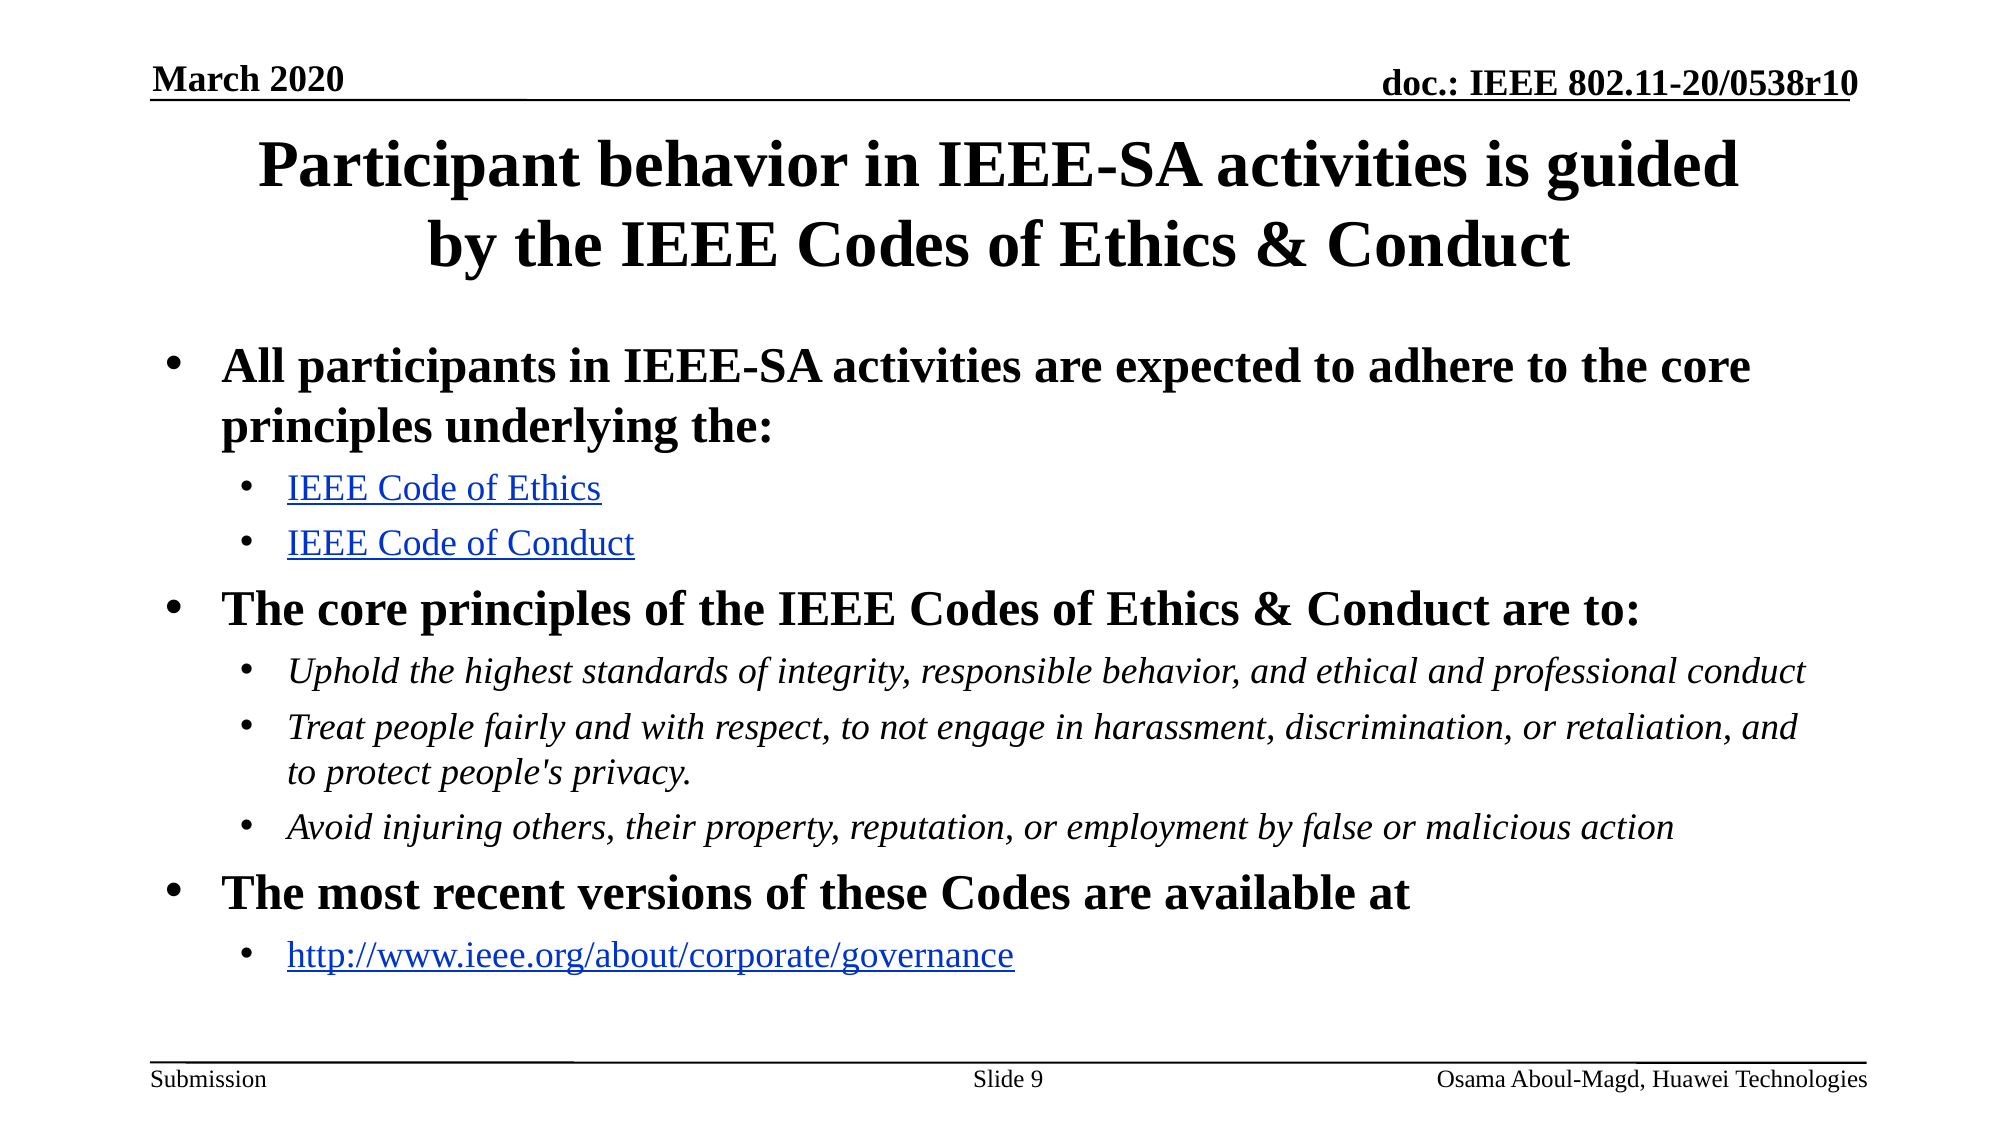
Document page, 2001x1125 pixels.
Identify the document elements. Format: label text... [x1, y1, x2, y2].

footer Osama Aboul-Magd, Huawei Technologies [1171, 1061, 1869, 1093]
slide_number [152, 54, 563, 100]
slide_number Slide 9 [950, 1061, 1067, 1123]
title Participant behavior in IEEE-SA activities is guided by the IEEE Codes of Ethics & Conduct [149, 112, 1850, 288]
list All participants in IEEE-SA activities are expected to adhere to the core principles underlying the: IEEE Code of Ethics IEEE Code of Conduct The core principles of the IEEE Codes of Ethics & Conduct are to: Uphold the highest standards of integrity, responsible behavior, and ethical and professional conduct Treat people fairly and with respect, to not engage in harassment, discrimination, or retaliation, and to protect people's privacy. Avoid injuring others, their property, reputation, or employment by false or malicious action The most recent versions of these Codes are available at http://www.ieee.org/about/corporate/governance [149, 324, 1850, 1000]
